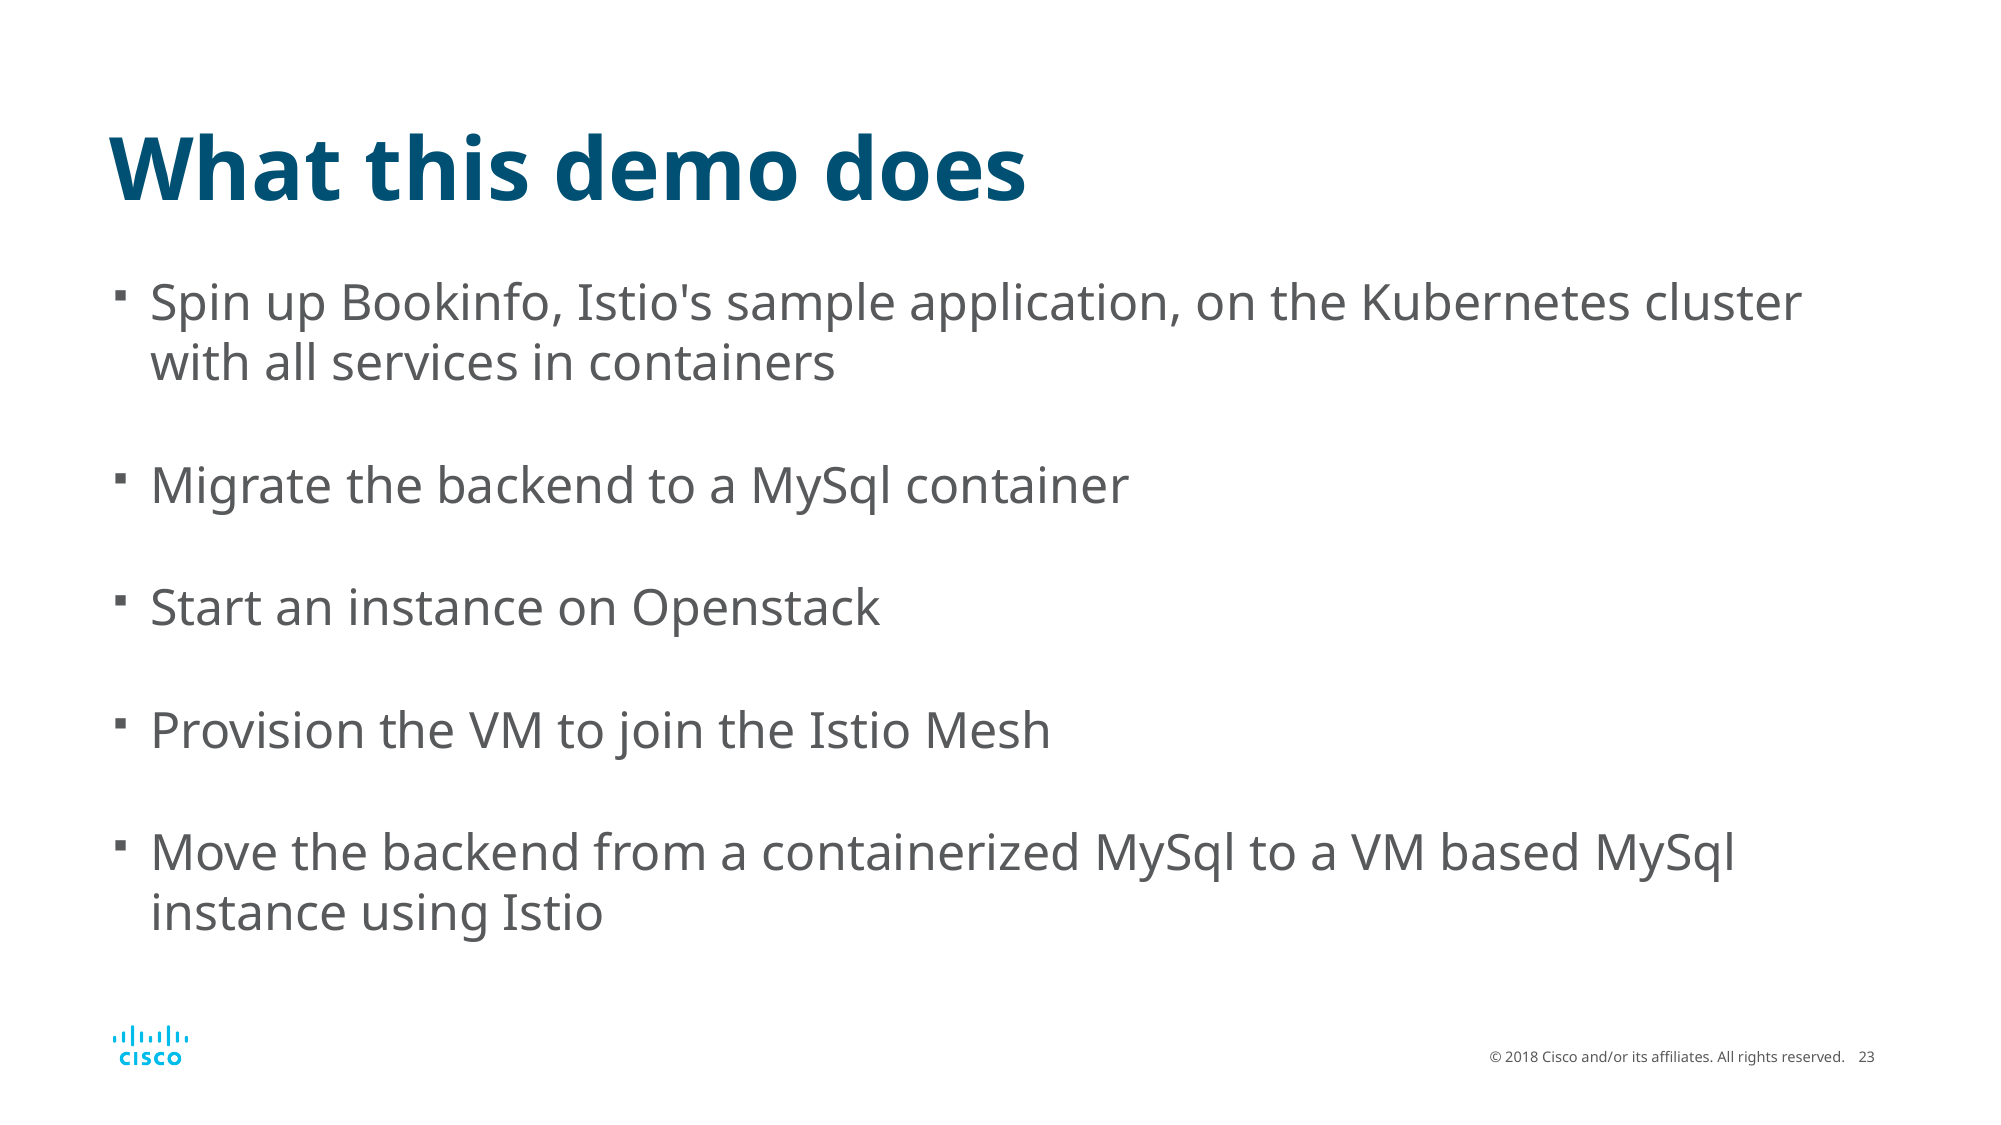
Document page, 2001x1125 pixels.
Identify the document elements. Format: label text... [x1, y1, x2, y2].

slide_number 23 [1858, 1044, 1911, 1075]
list Spin up Bookinfo, Istio's sample application, on the Kubernetes cluster with all services in containers Migrate the backend to a MySql container Start an instance on Openstack Provision the VM to join the Istio Mesh Move the backend from a containerized MySql to a VM based MySql instance using Istio [97, 263, 1823, 977]
title What this demo does [94, 84, 1820, 232]
picture [112, 1024, 189, 1067]
footer © 2018 Cisco and/or its affiliates. All rights reserved. [1170, 1044, 1846, 1075]
